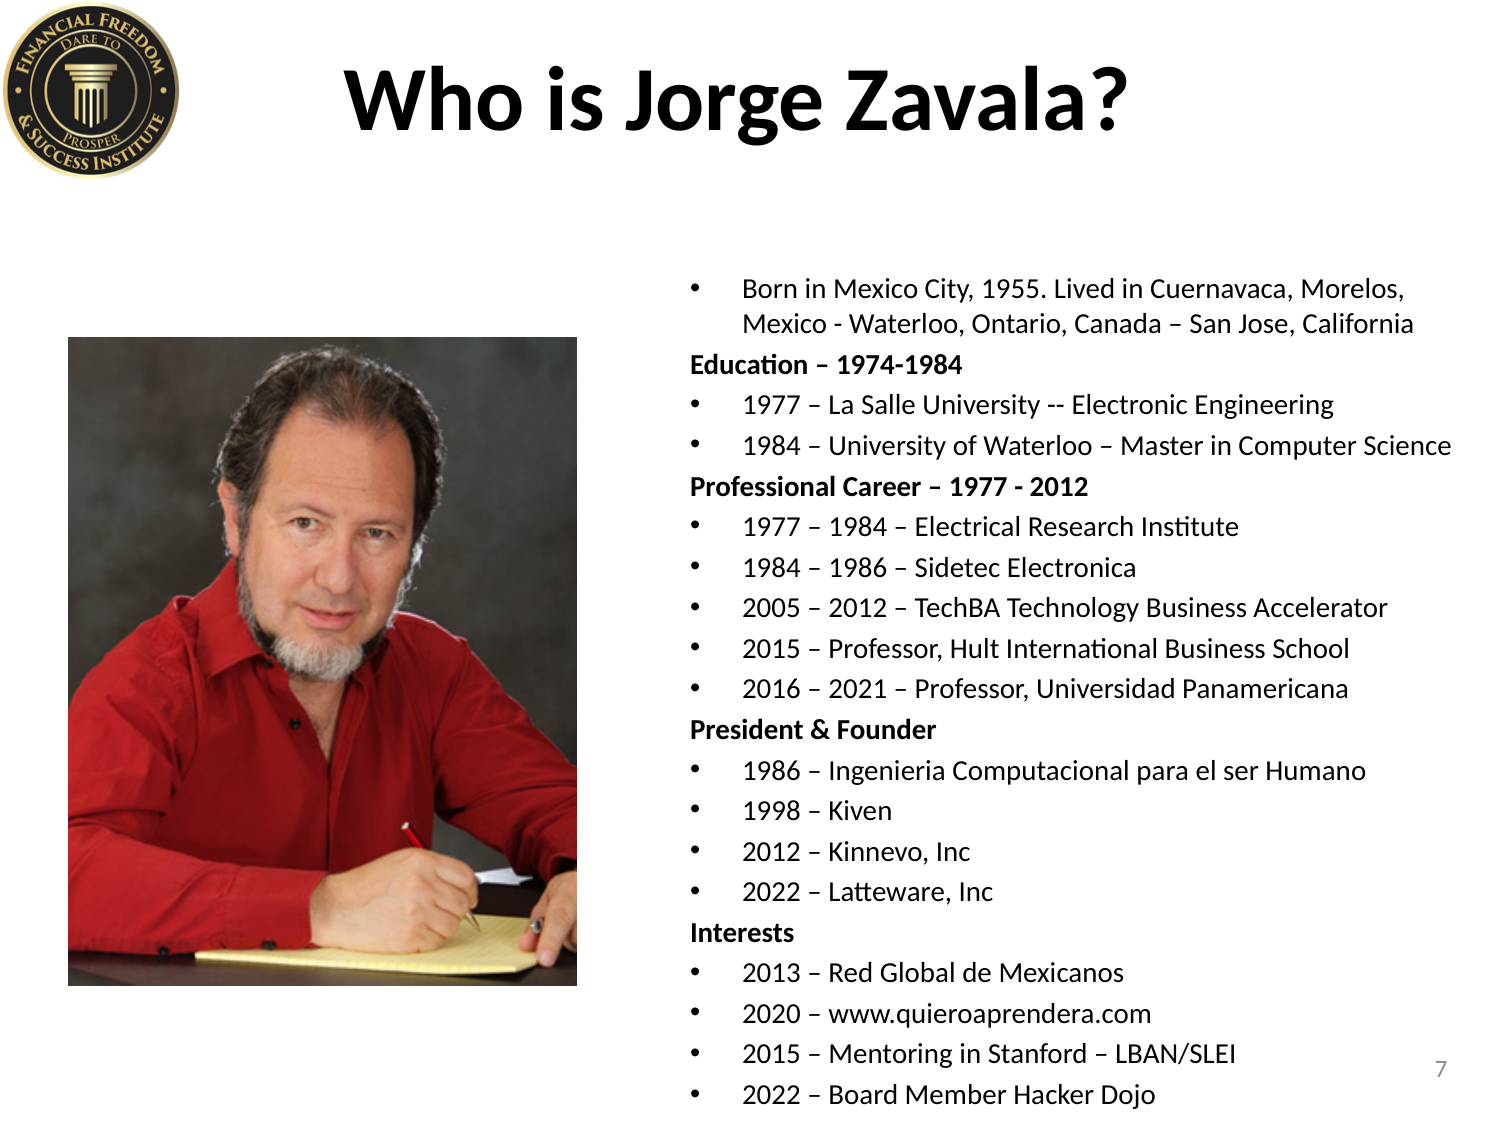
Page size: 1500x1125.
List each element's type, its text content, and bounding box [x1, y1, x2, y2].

slide_number 7 [1112, 1037, 1463, 1098]
list Born in Mexico City, 1955. Lived in Cuernavaca, Morelos, Mexico - Waterloo, Ontario, Canada – San Jose, California Education – 1974-1984 1977 – La Salle University -- Electronic Engineering 1984 – University of Waterloo – Master in Computer Science Professional Career – 1977 - 2012 1977 – 1984 – Electrical Research Institute 1984 – 1986 – Sidetec Electronica 2005 – 2012 – TechBA Technology Business Accelerator 2015 – Professor, Hult International Business School 2016 – 2021 – Professor, Universidad Panamericana President & Founder 1986 – Ingenieria Computacional para el ser Humano 1998 – Kiven 2012 – Kinnevo, Inc 2022 – Latteware, Inc Interests 2013 – Red Global de Mexicanos 2020 – www.quieroaprendera.com 2015 – Mentoring in Stanford – LBAN/SLEI 2022 – Board Member Hacker Dojo [675, 262, 1475, 1125]
picture [0, 0, 183, 183]
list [68, 337, 577, 986]
title Who is Jorge Zavala? [184, 0, 1413, 188]
